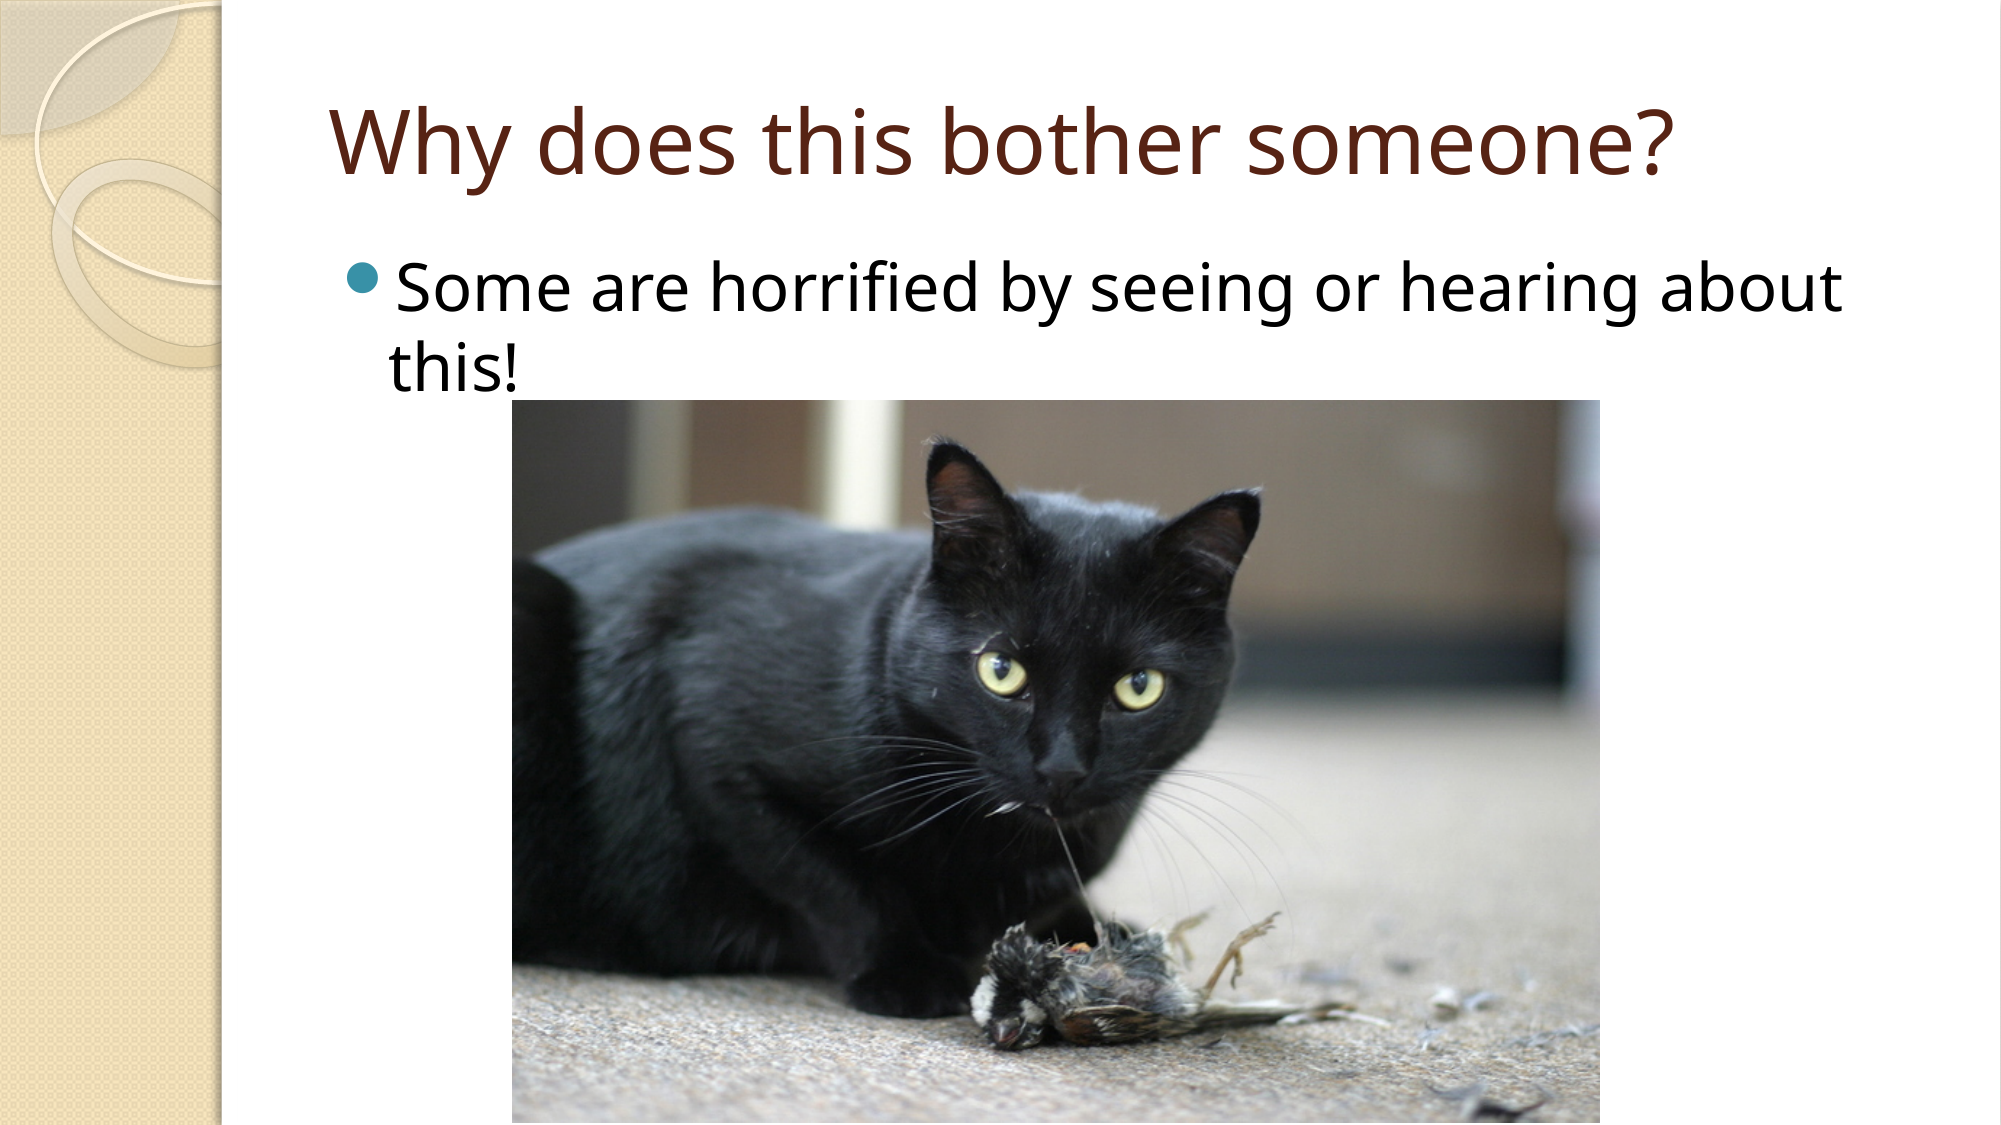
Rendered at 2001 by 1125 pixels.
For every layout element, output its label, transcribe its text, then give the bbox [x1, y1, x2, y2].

picture [512, 400, 1601, 1123]
list Some are horrified by seeing or hearing about this! [313, 237, 1955, 1025]
title Why does this bother someone? [313, 45, 1955, 233]
